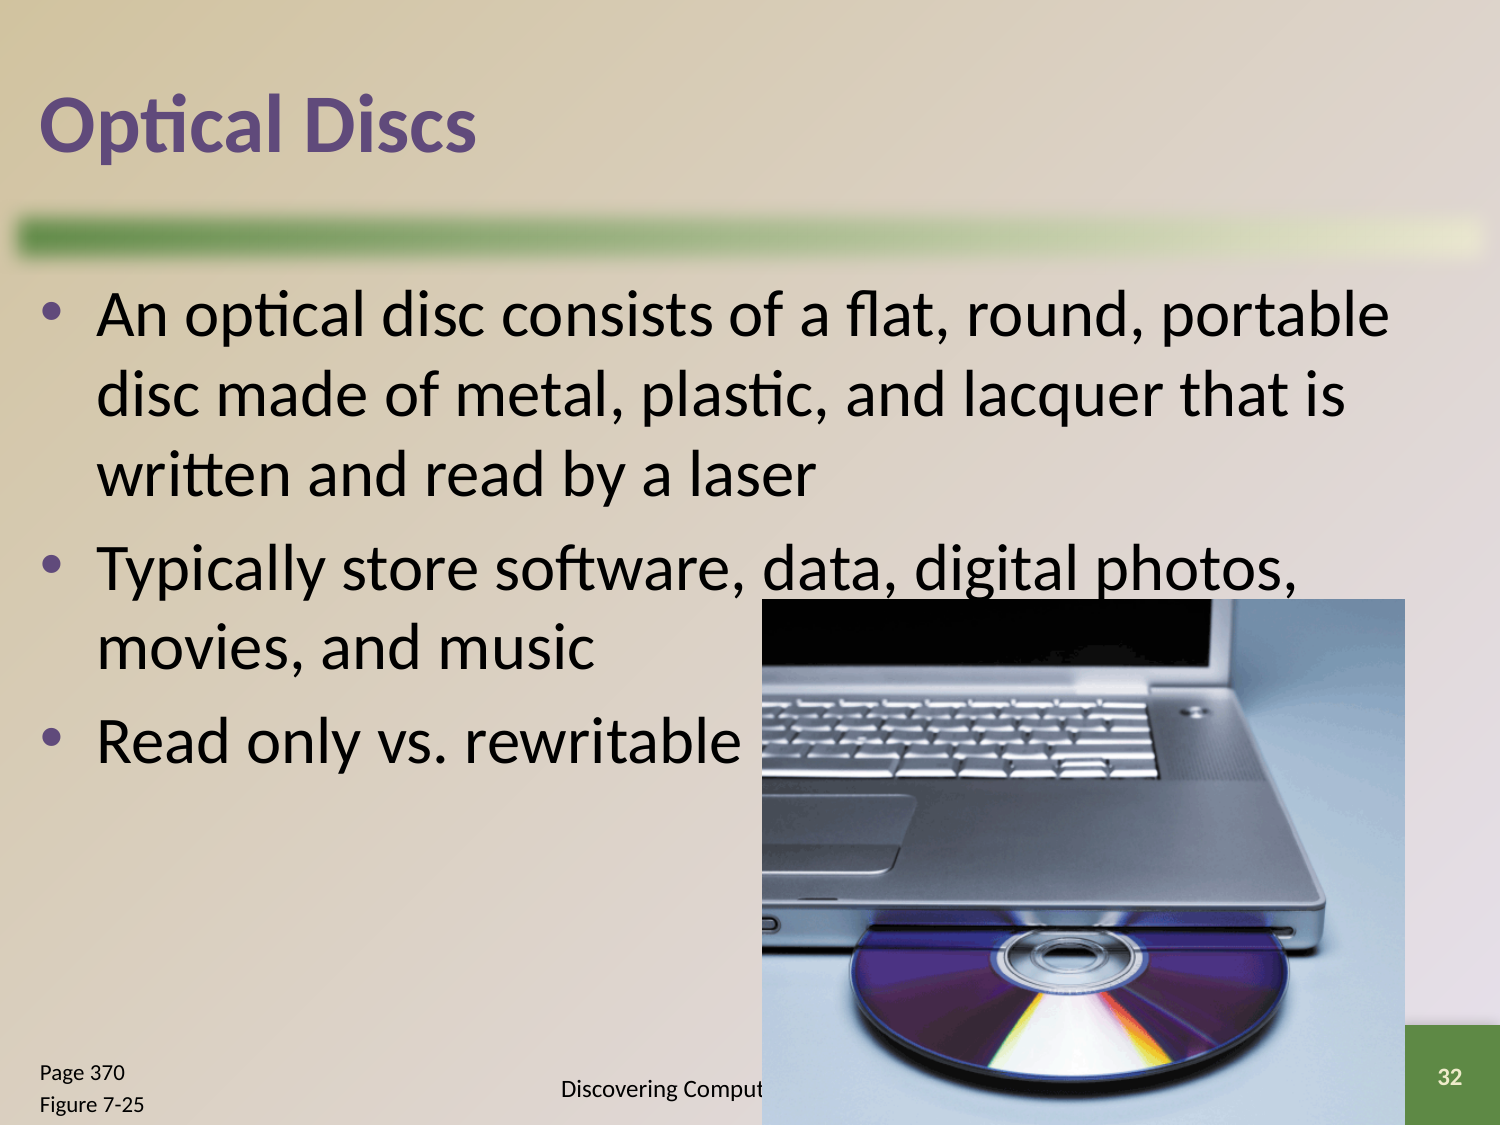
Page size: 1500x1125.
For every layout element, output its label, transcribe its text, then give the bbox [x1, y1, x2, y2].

list An optical disc consists of a flat, round, portable disc made of metal, plastic, and lacquer that is written and read by a laser Typically store software, data, digital photos, movies, and music Read only vs. rewritable [24, 262, 1475, 1025]
picture [762, 599, 1405, 1125]
title Optical Discs [24, 24, 1475, 213]
list Page 370 Figure 7-25 [24, 1050, 300, 1125]
slide_number 32 [1409, 1025, 1500, 1125]
footer Discovering Computers 2012: Chapter 7 [450, 1050, 757, 1125]
